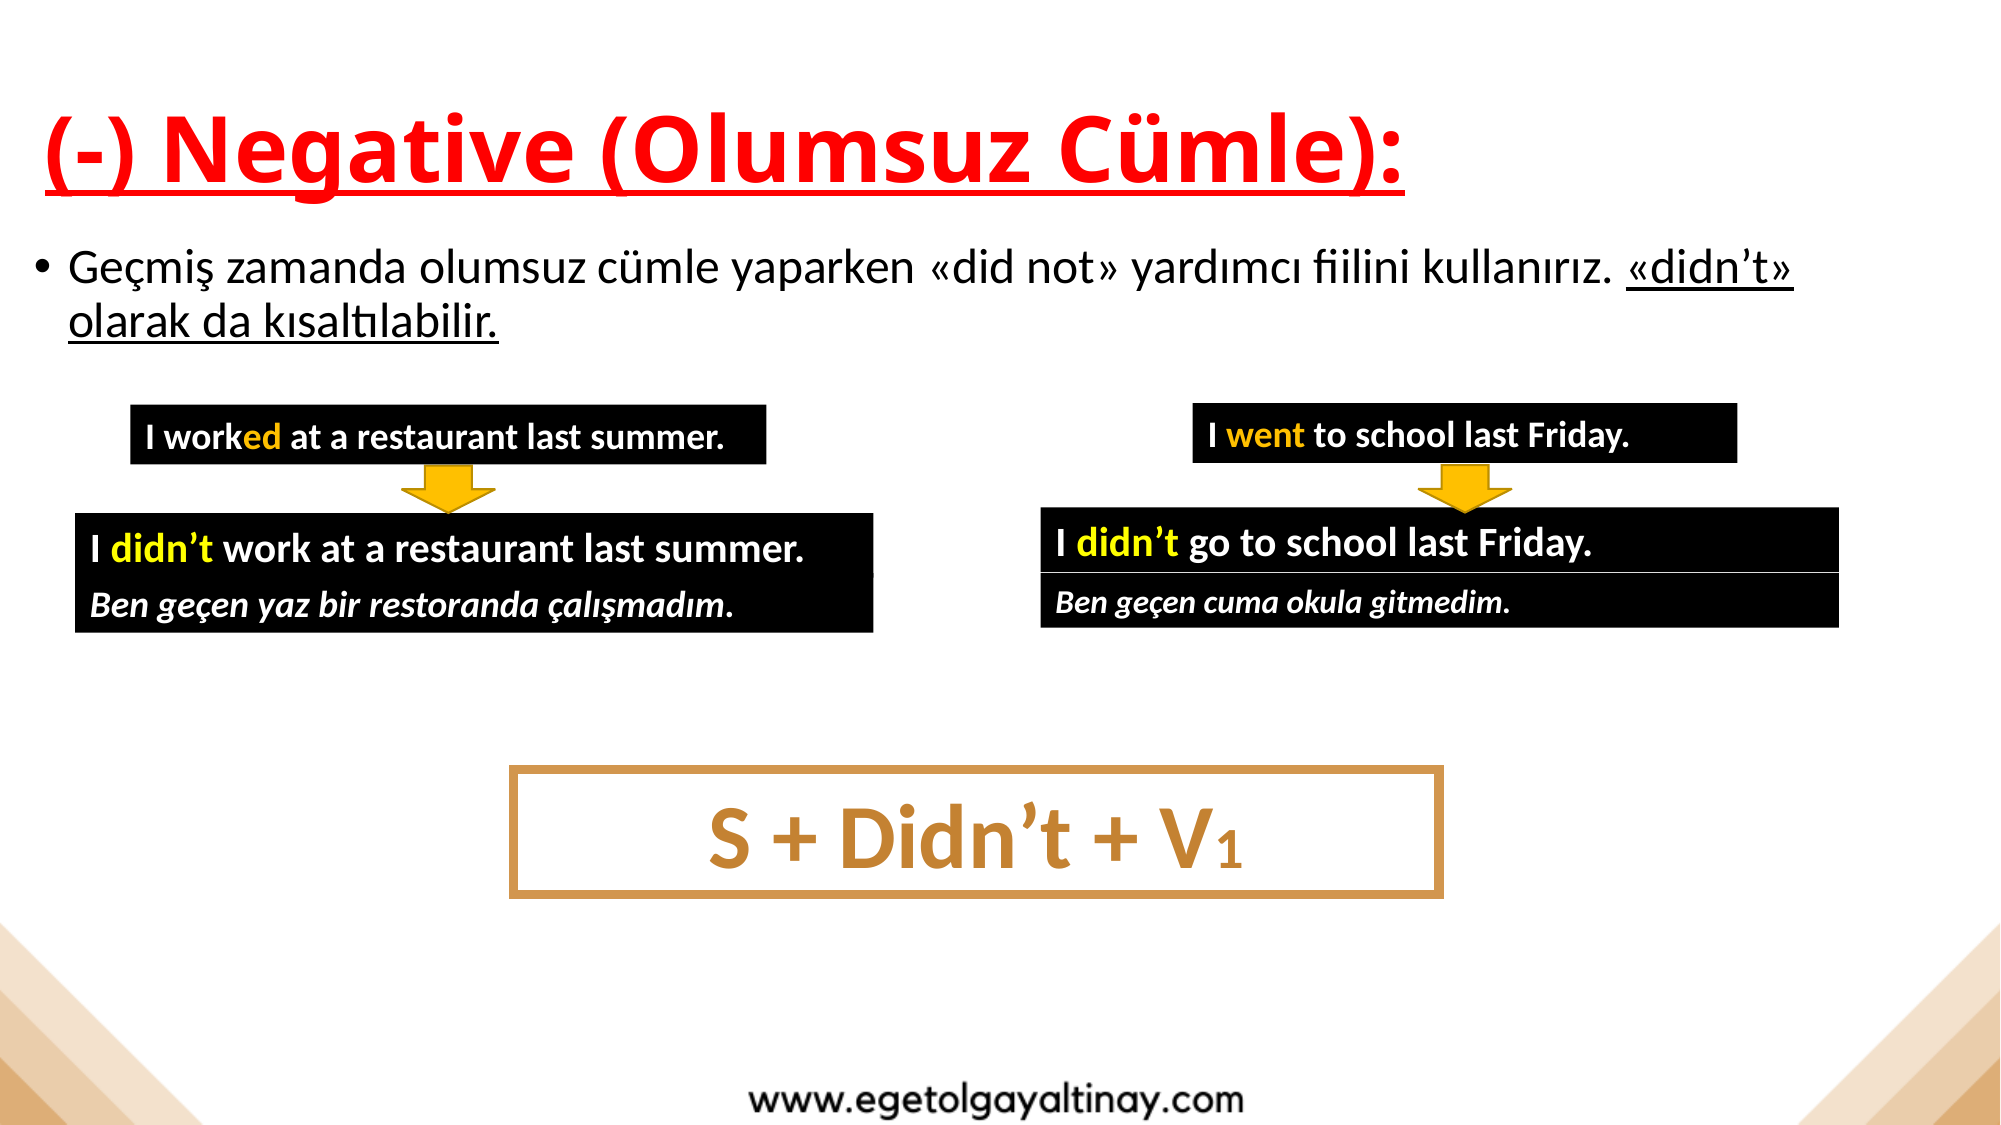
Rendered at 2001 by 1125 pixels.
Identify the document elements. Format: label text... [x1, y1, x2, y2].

list Geçmiş zamanda olumsuz cümle yaparken «did not» yardımcı fiilini kullanırız. «didn’t» olarak da kısaltılabilir. [18, 233, 1935, 357]
text_box Ben geçen cuma okula gitmedim. [1040, 573, 1839, 628]
text_box I didn’t work at a restaurant last summer. [75, 513, 874, 573]
text_box Ben geçen yaz bir restoranda çalışmadım. [75, 573, 874, 633]
title (-) Negative (Olumsuz Cümle): [29, 44, 1755, 233]
text_box I didn’t go to school last Friday. [1040, 507, 1839, 573]
text_box [401, 465, 496, 515]
picture [0, 0, 2001, 1125]
text_box [1417, 464, 1513, 514]
text_box S + Didn’t + V1 [513, 769, 1440, 895]
text_box I went to school last Friday. [1192, 403, 1738, 463]
text_box I worked at a restaurant last summer. [130, 404, 767, 465]
